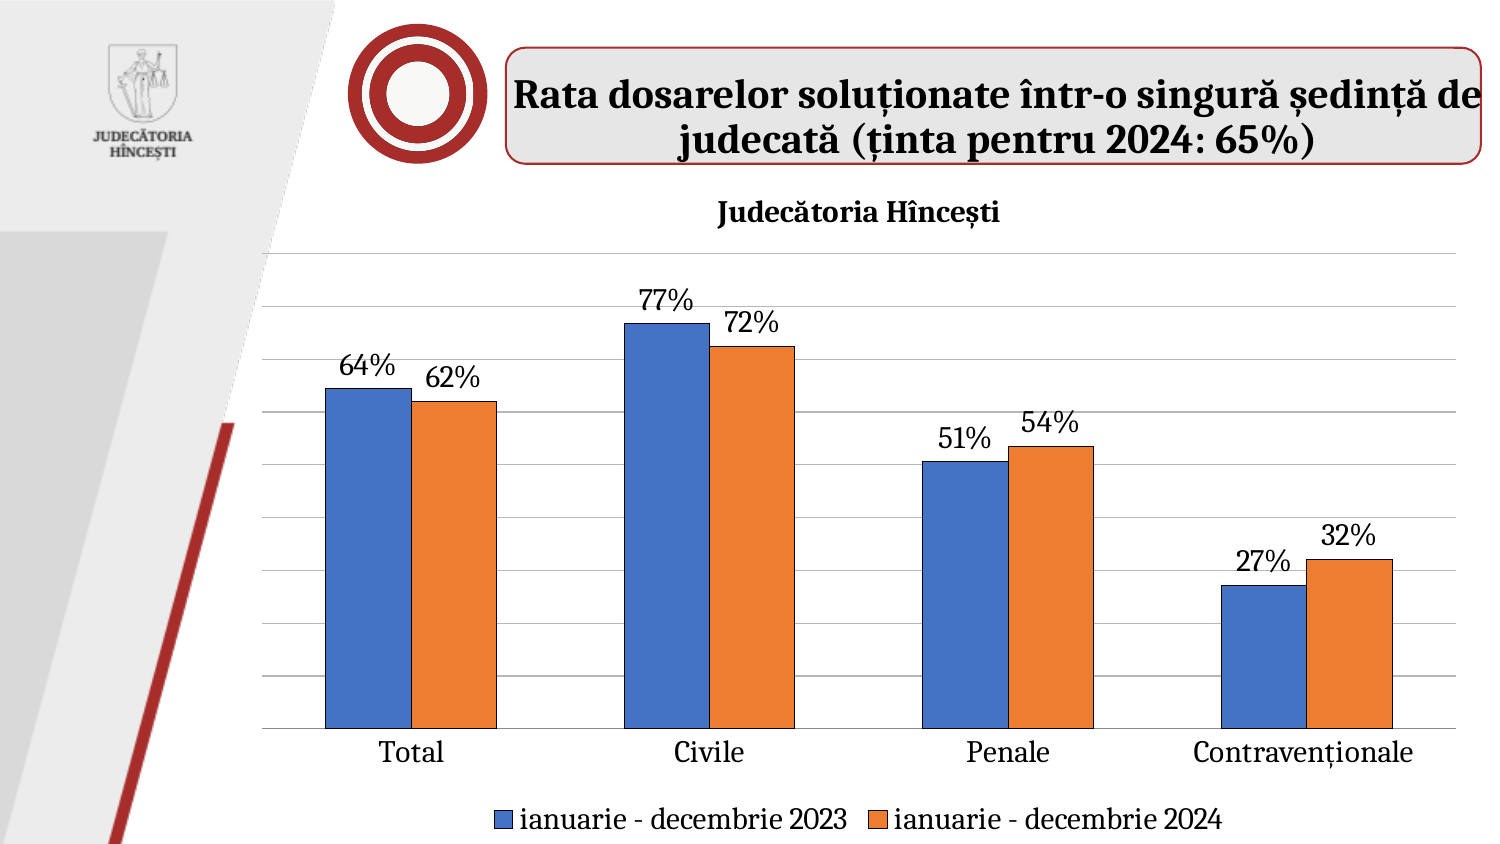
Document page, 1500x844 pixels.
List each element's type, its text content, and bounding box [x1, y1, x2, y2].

chart [236, 163, 1481, 844]
text_box [505, 46, 1482, 64]
text_box [382, 154, 454, 163]
text_box [474, 52, 488, 135]
text_box [357, 30, 474, 154]
text_box Rata dosarelor soluționate într-o singură ședință de judecată (ținta pentru 2024: 65%) [496, 64, 1500, 170]
text_box [388, 23, 447, 30]
text_box [347, 59, 357, 129]
